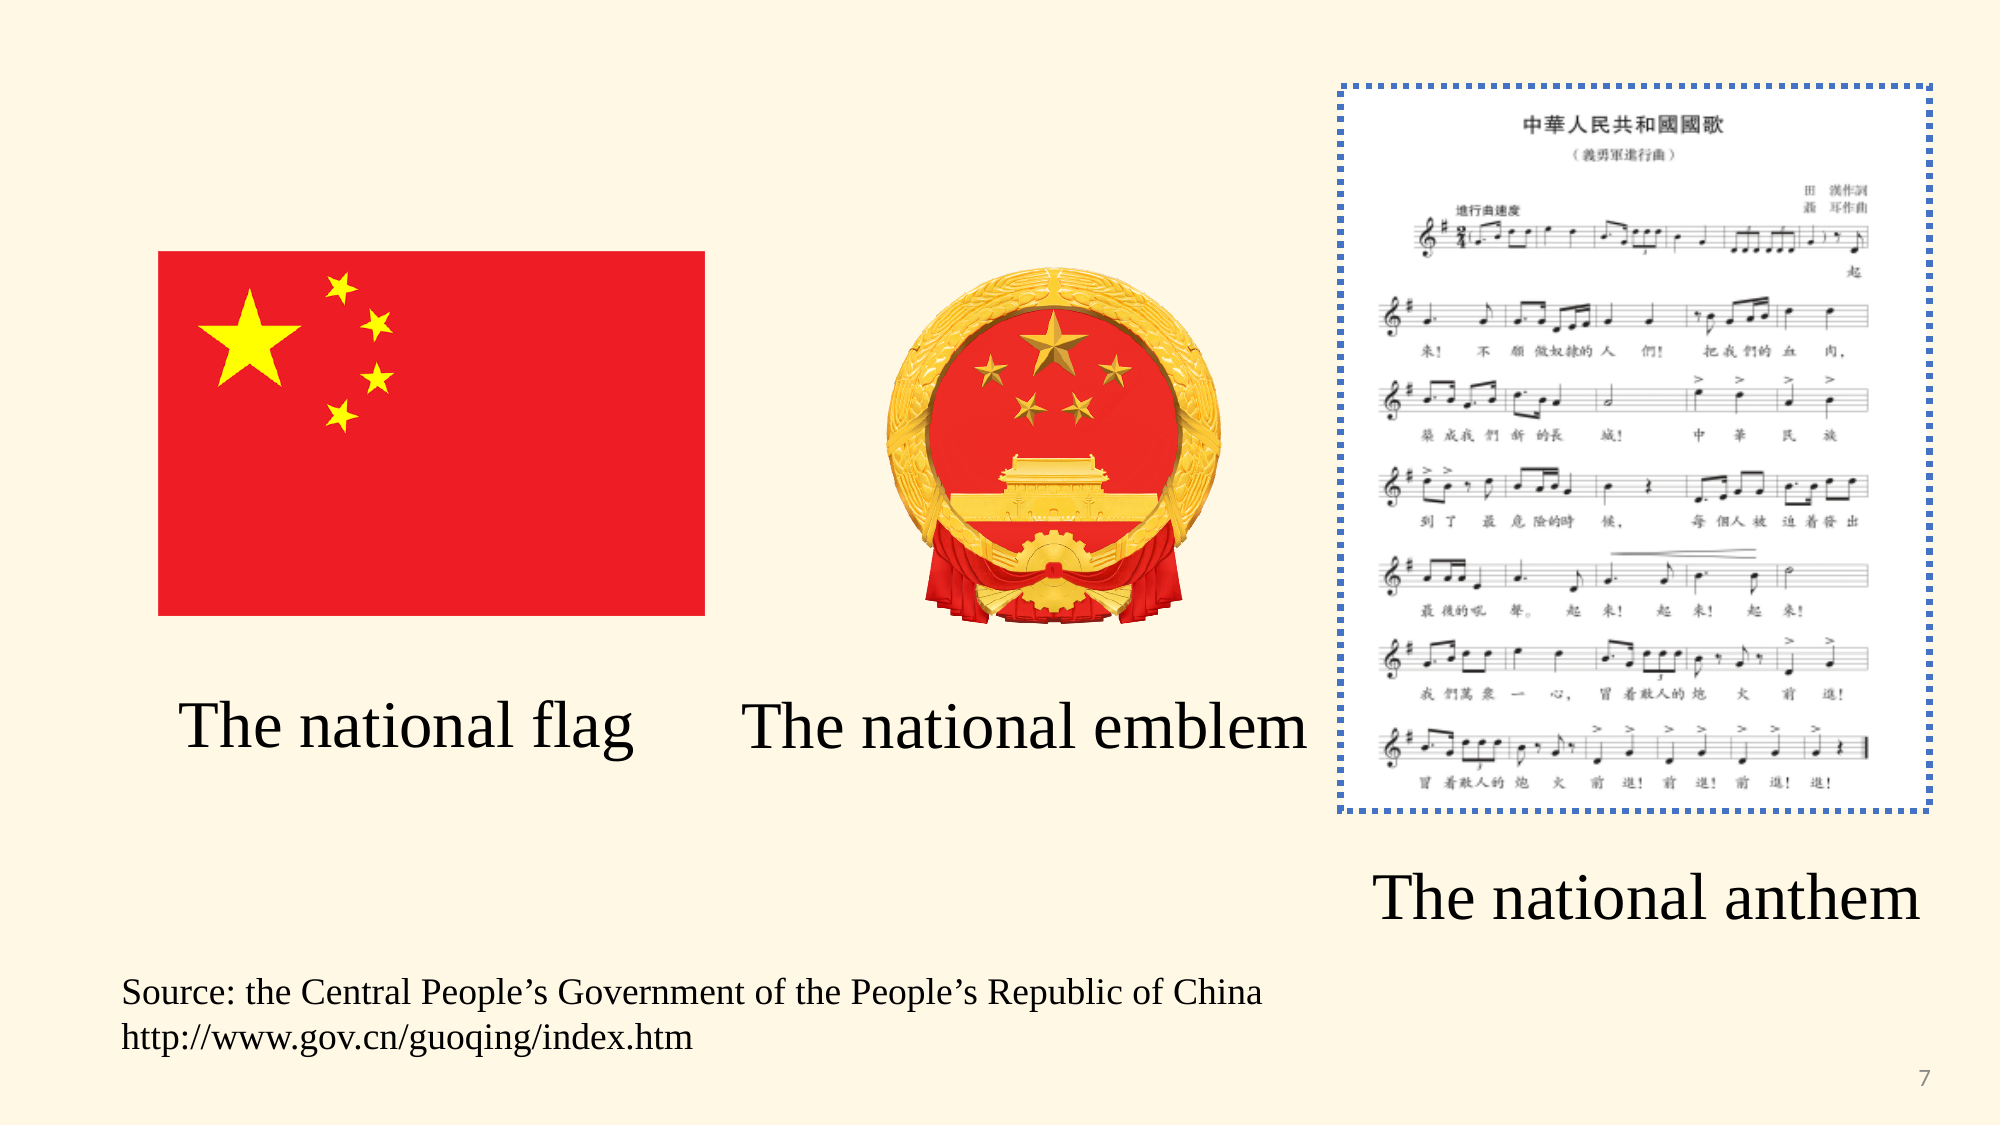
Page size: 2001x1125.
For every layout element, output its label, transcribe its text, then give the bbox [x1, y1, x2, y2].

picture [158, 251, 705, 616]
picture [853, 251, 1257, 655]
text_box The national flag [164, 673, 651, 768]
text_box The national emblem [726, 675, 1273, 770]
text_box Source: the Central People’s Government of the People’s Republic of China http://www.gov.cn/guoqing/index.htm [106, 959, 1344, 1065]
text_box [1273, 88, 2000, 942]
slide_number 7 [1496, 1046, 1947, 1107]
